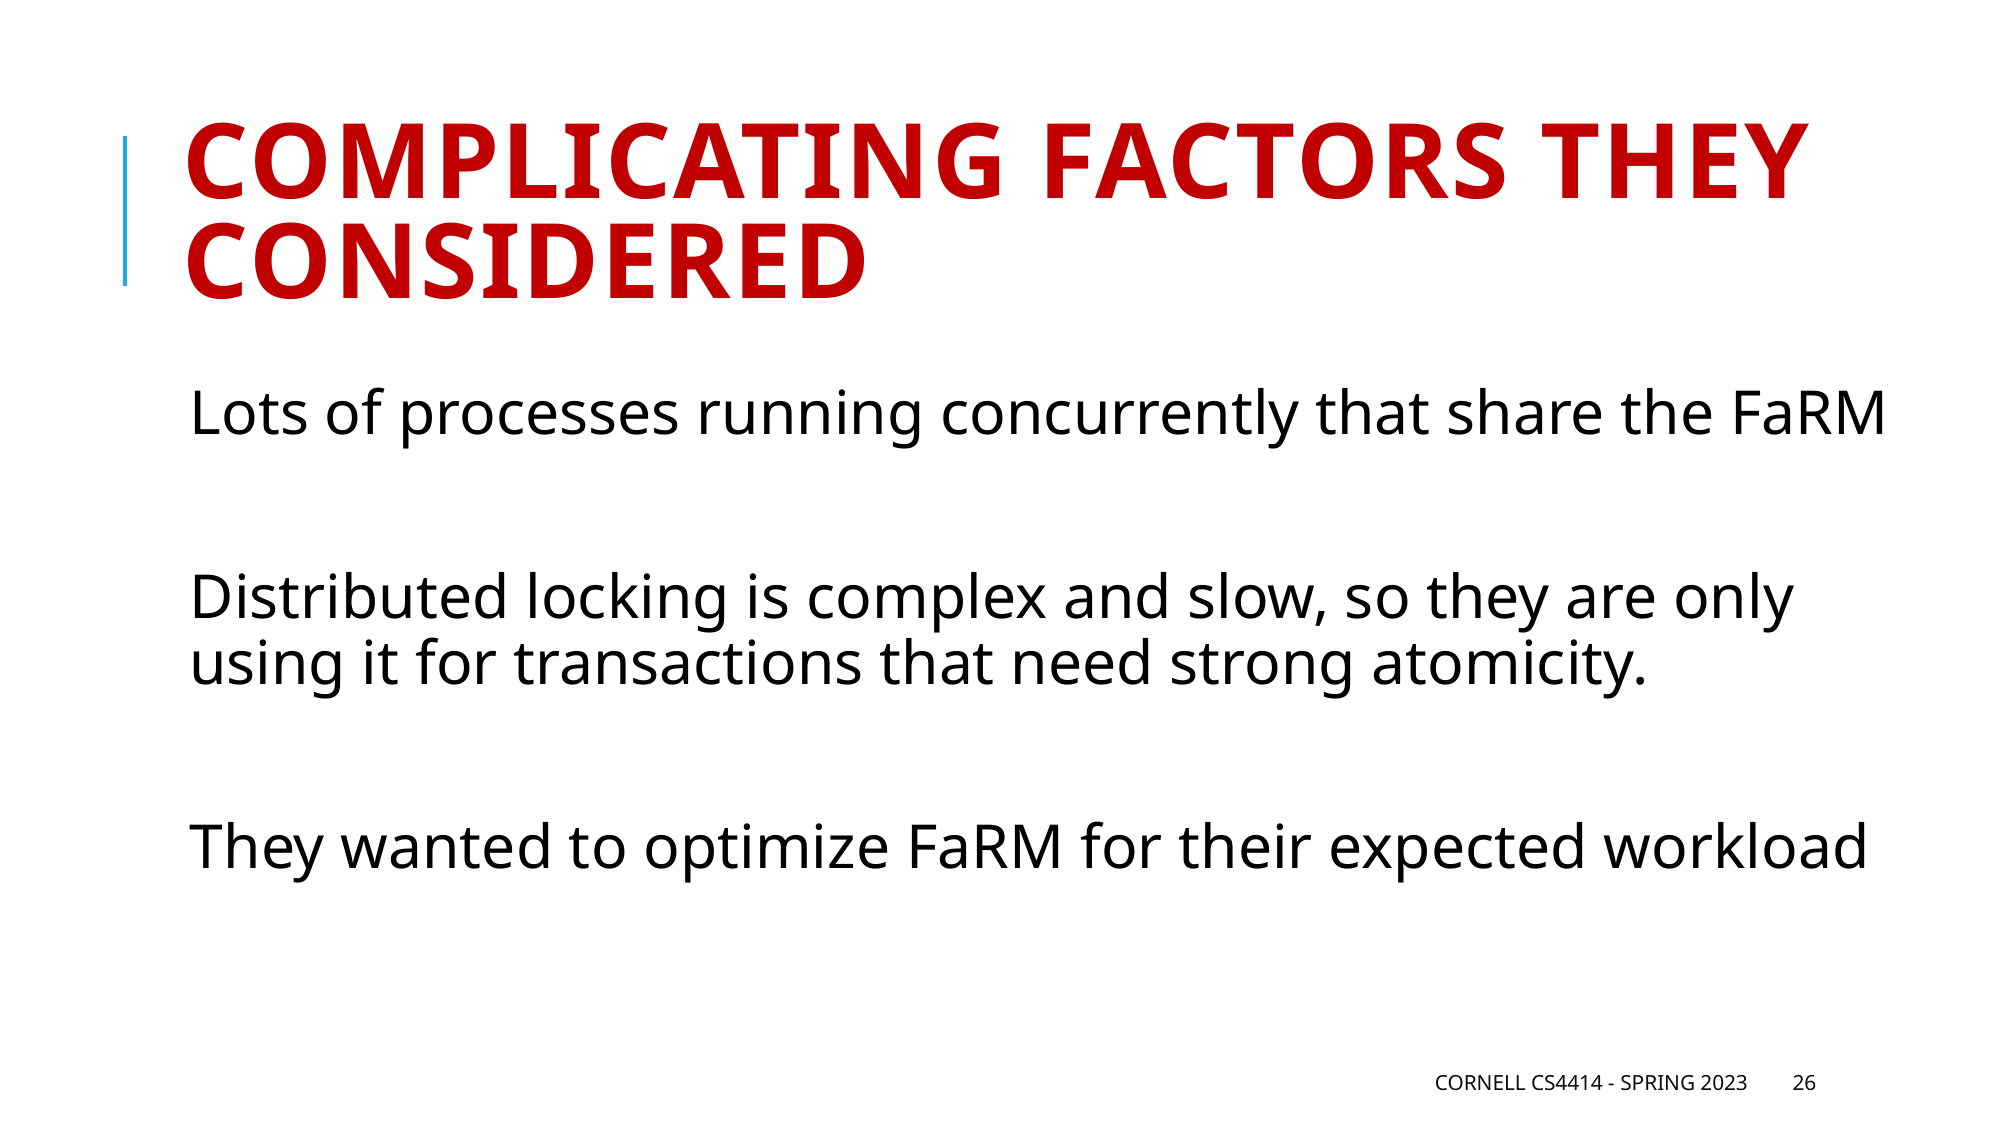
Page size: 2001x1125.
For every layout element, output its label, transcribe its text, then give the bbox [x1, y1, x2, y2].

title Complicating factors they considered [168, 96, 1914, 342]
slide_number 26 [1777, 1061, 1938, 1107]
list Lots of processes running concurrently that share the FaRM Distributed locking is complex and slow, so they are only using it for transactions that need strong atomicity. They wanted to optimize FaRM for their expected workload [168, 375, 1914, 1035]
footer Cornell CS4414 - Spring 2023 [794, 1061, 1763, 1107]
